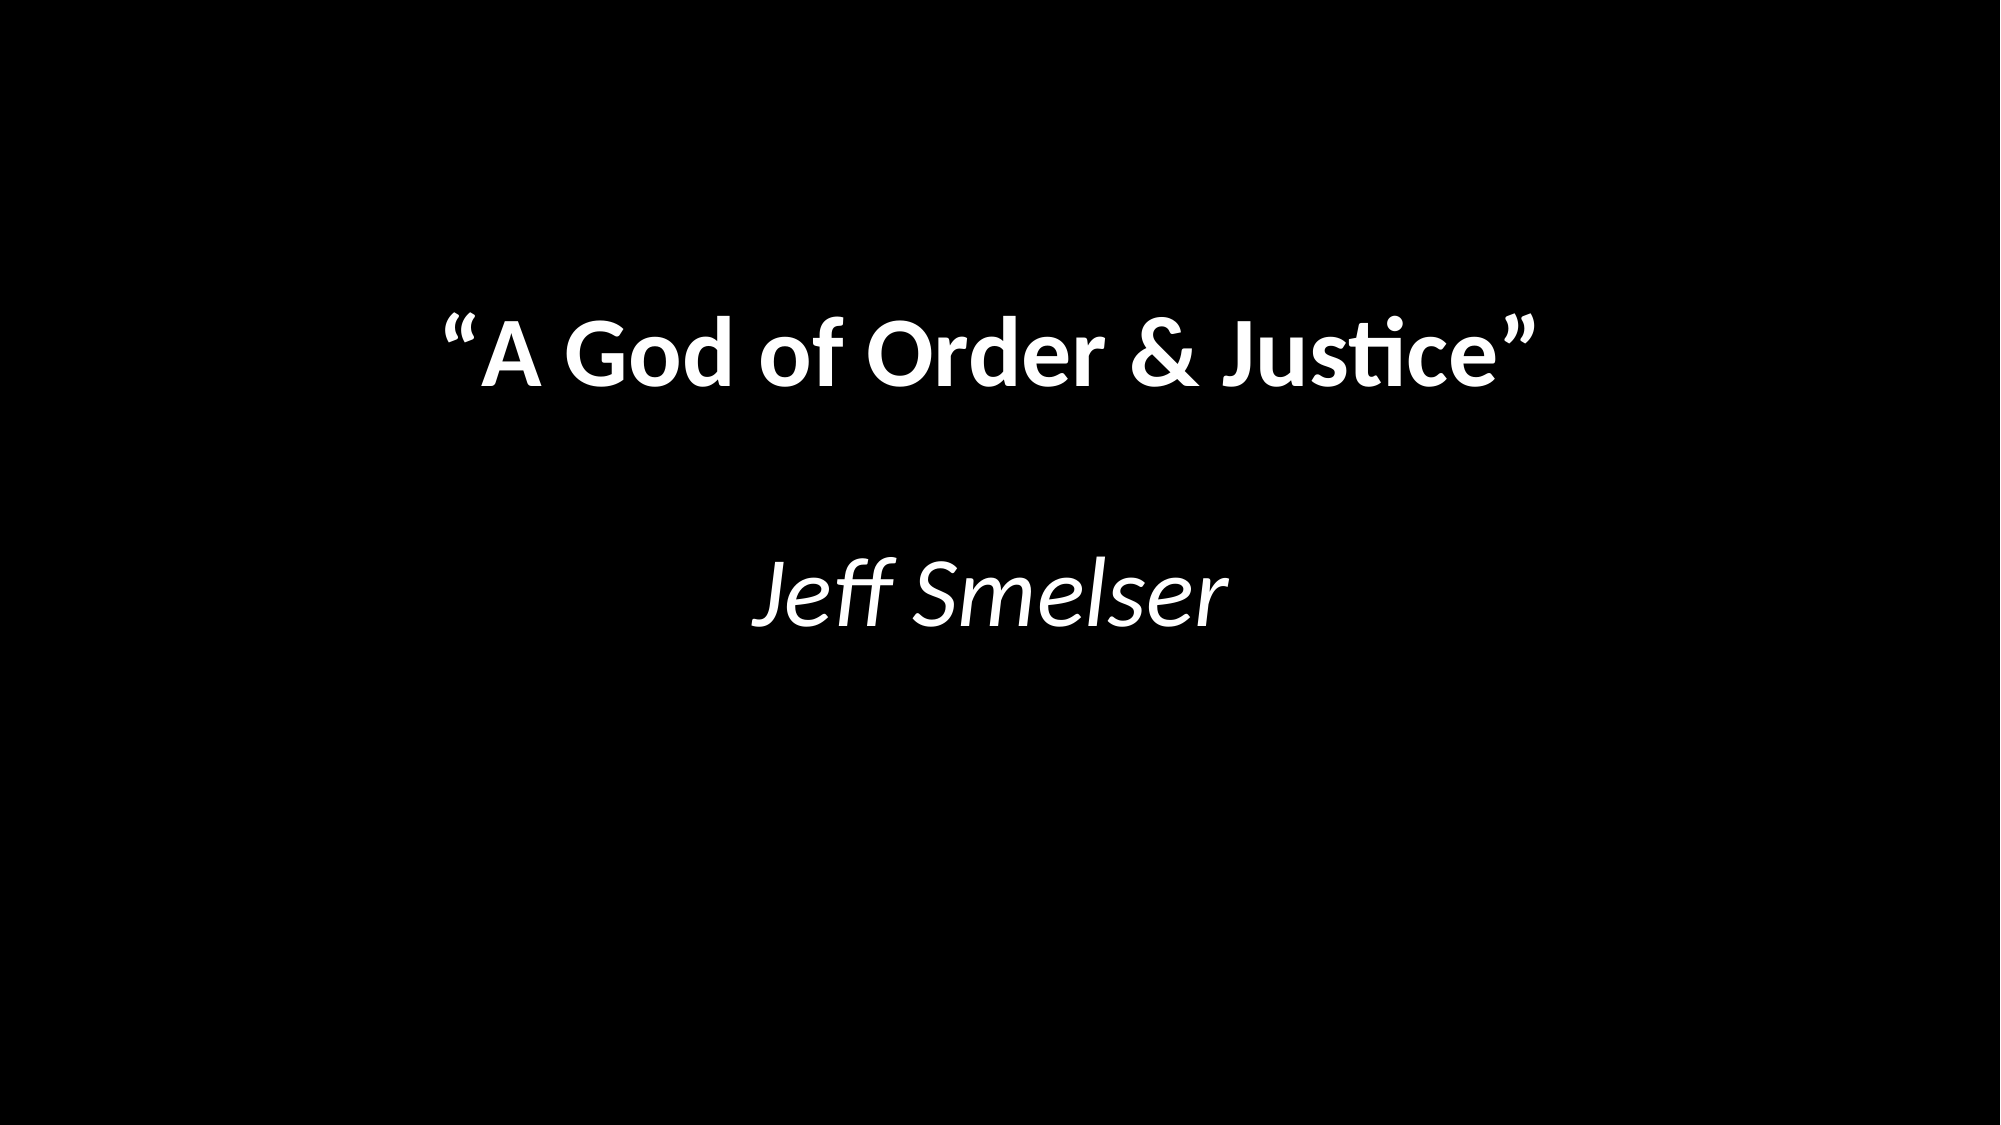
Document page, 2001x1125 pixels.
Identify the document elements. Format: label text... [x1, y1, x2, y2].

text_box “A God of Order & Justice” Jeff Smelser [396, 279, 1585, 654]
